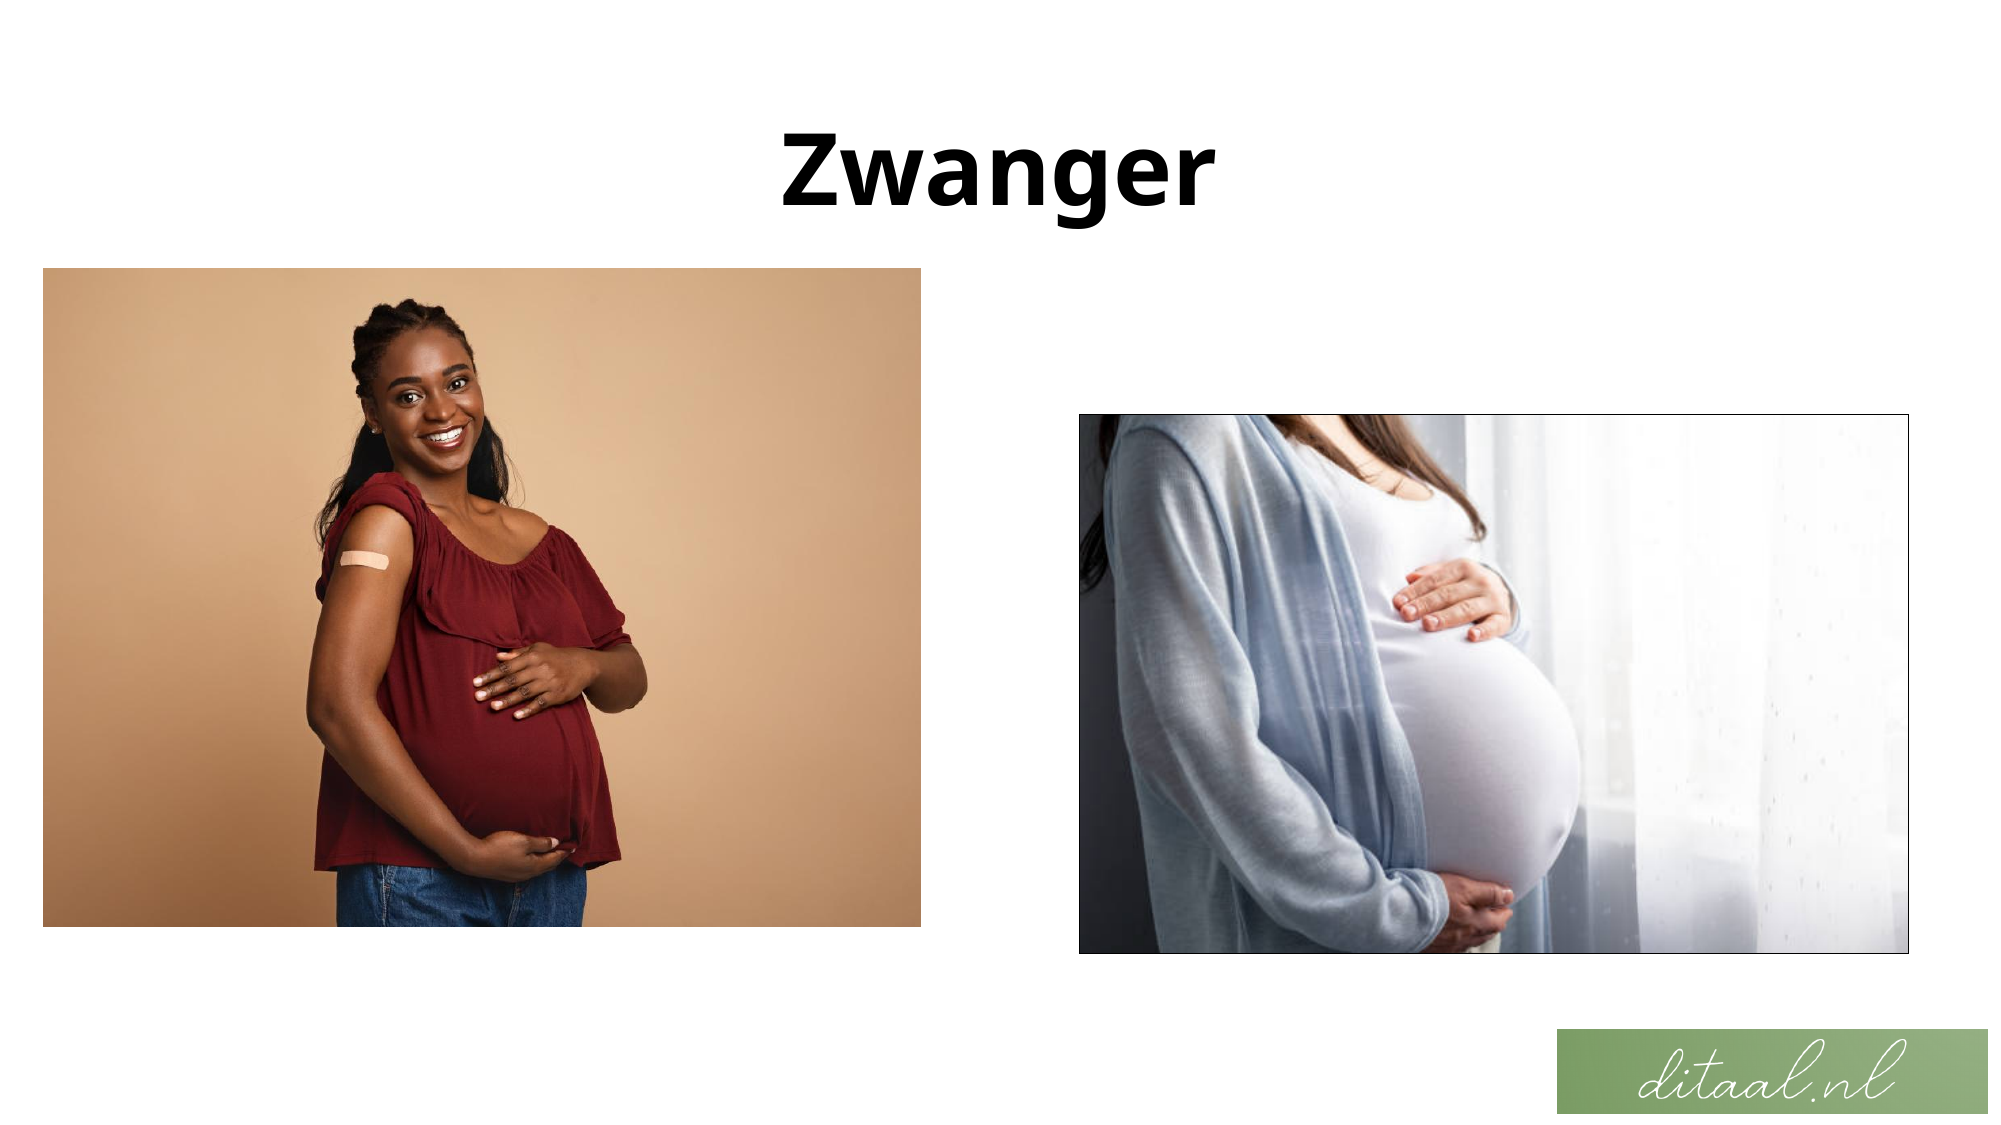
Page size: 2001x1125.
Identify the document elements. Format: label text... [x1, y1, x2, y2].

picture [1556, 1029, 1988, 1114]
title Zwanger [137, 64, 1863, 282]
picture [1079, 414, 1909, 954]
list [43, 268, 921, 927]
